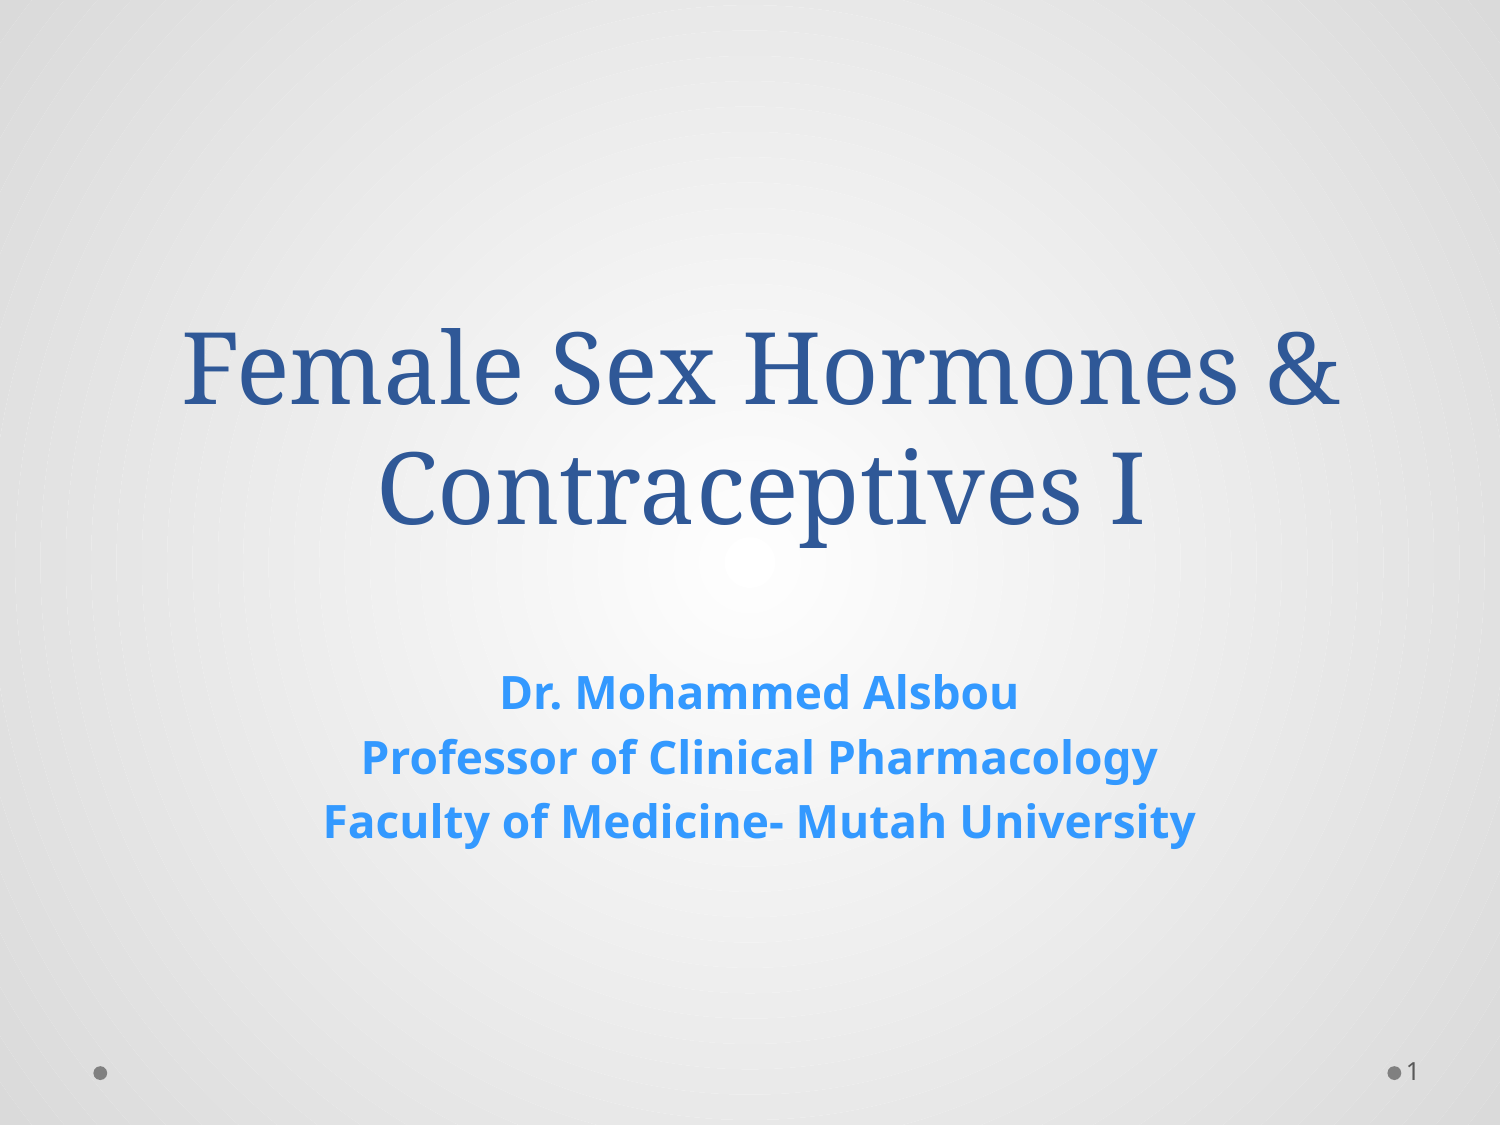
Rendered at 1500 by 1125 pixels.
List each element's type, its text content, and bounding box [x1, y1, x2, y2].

slide_number 1 [1401, 1042, 1494, 1103]
title Female Sex Hormones & Contraceptives I [123, 255, 1399, 552]
subtitle Dr. Mohammed Alsbou Professor of Clinical Pharmacology Faculty of Medicine- Mutah University [234, 656, 1285, 857]
